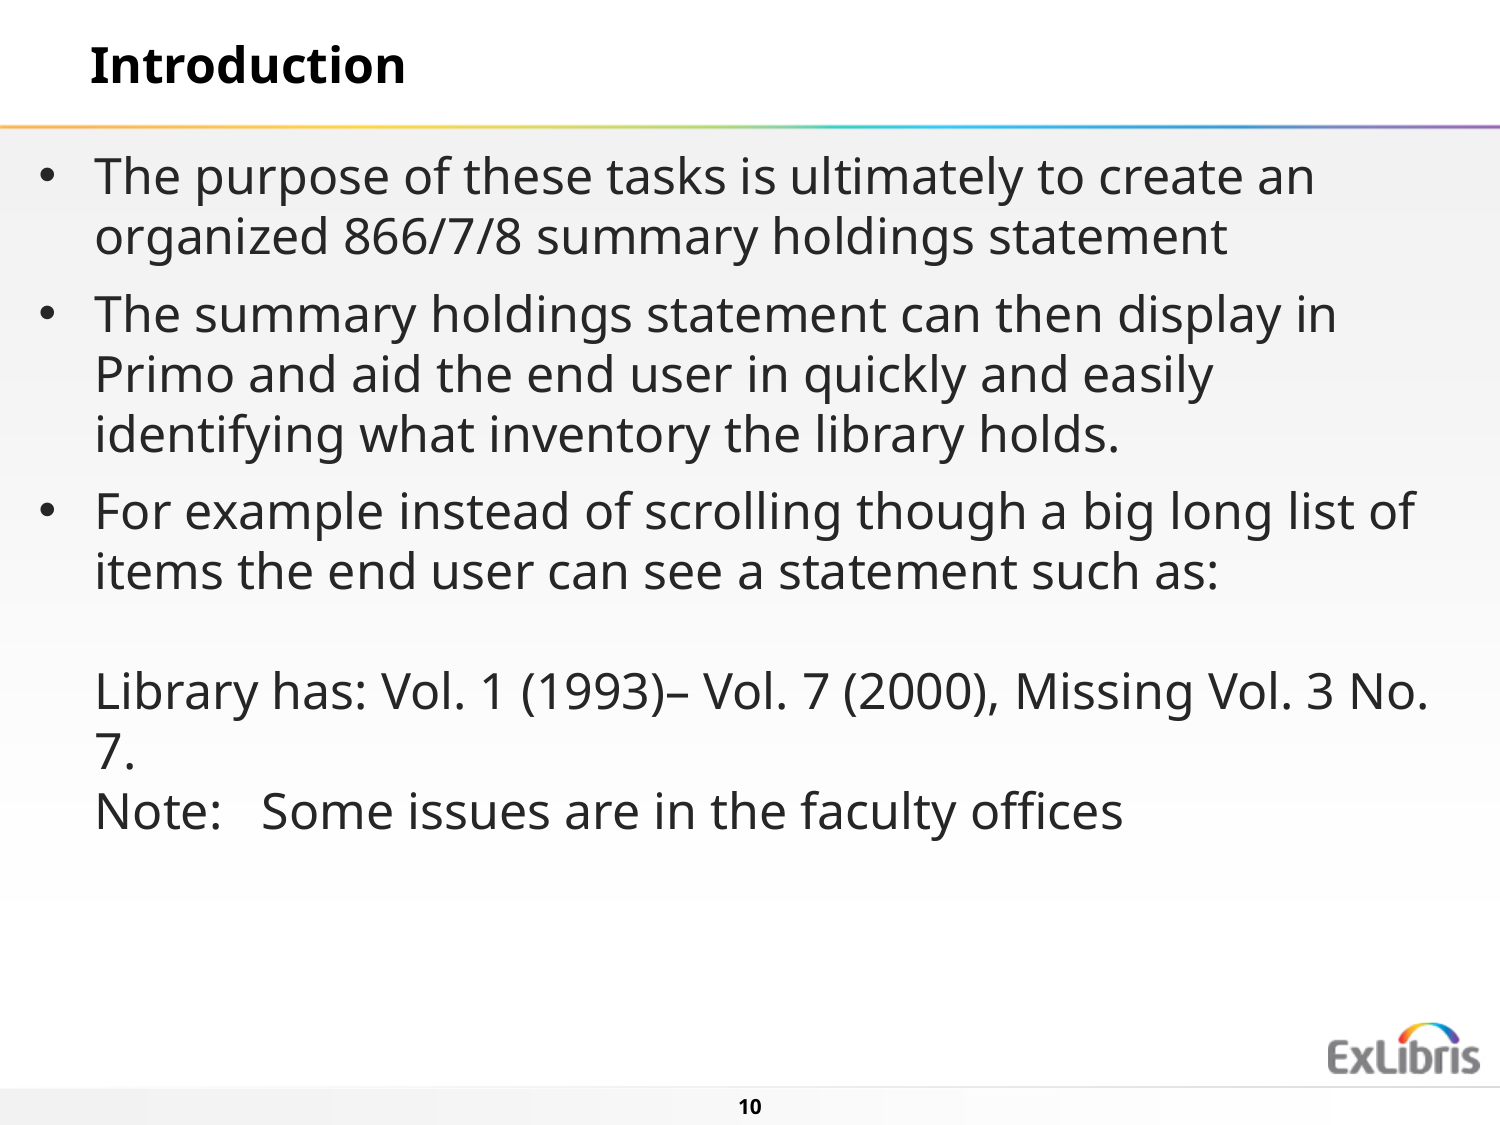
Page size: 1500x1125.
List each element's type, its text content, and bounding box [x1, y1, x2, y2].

title Introduction [74, 19, 1426, 108]
list The purpose of these tasks is ultimately to create an organized 866/7/8 summary holdings statement The summary holdings statement can then display in Primo and aid the end user in quickly and easily identifying what inventory the library holds. For example instead of scrolling though a big long list of items the end user can see a statement such as: Library has: Vol. 1 (1993)– Vol. 7 (2000), Missing Vol. 3 No. 7. Note: Some issues are in the faculty offices [23, 137, 1477, 882]
picture [0, 0, 1500, 1125]
